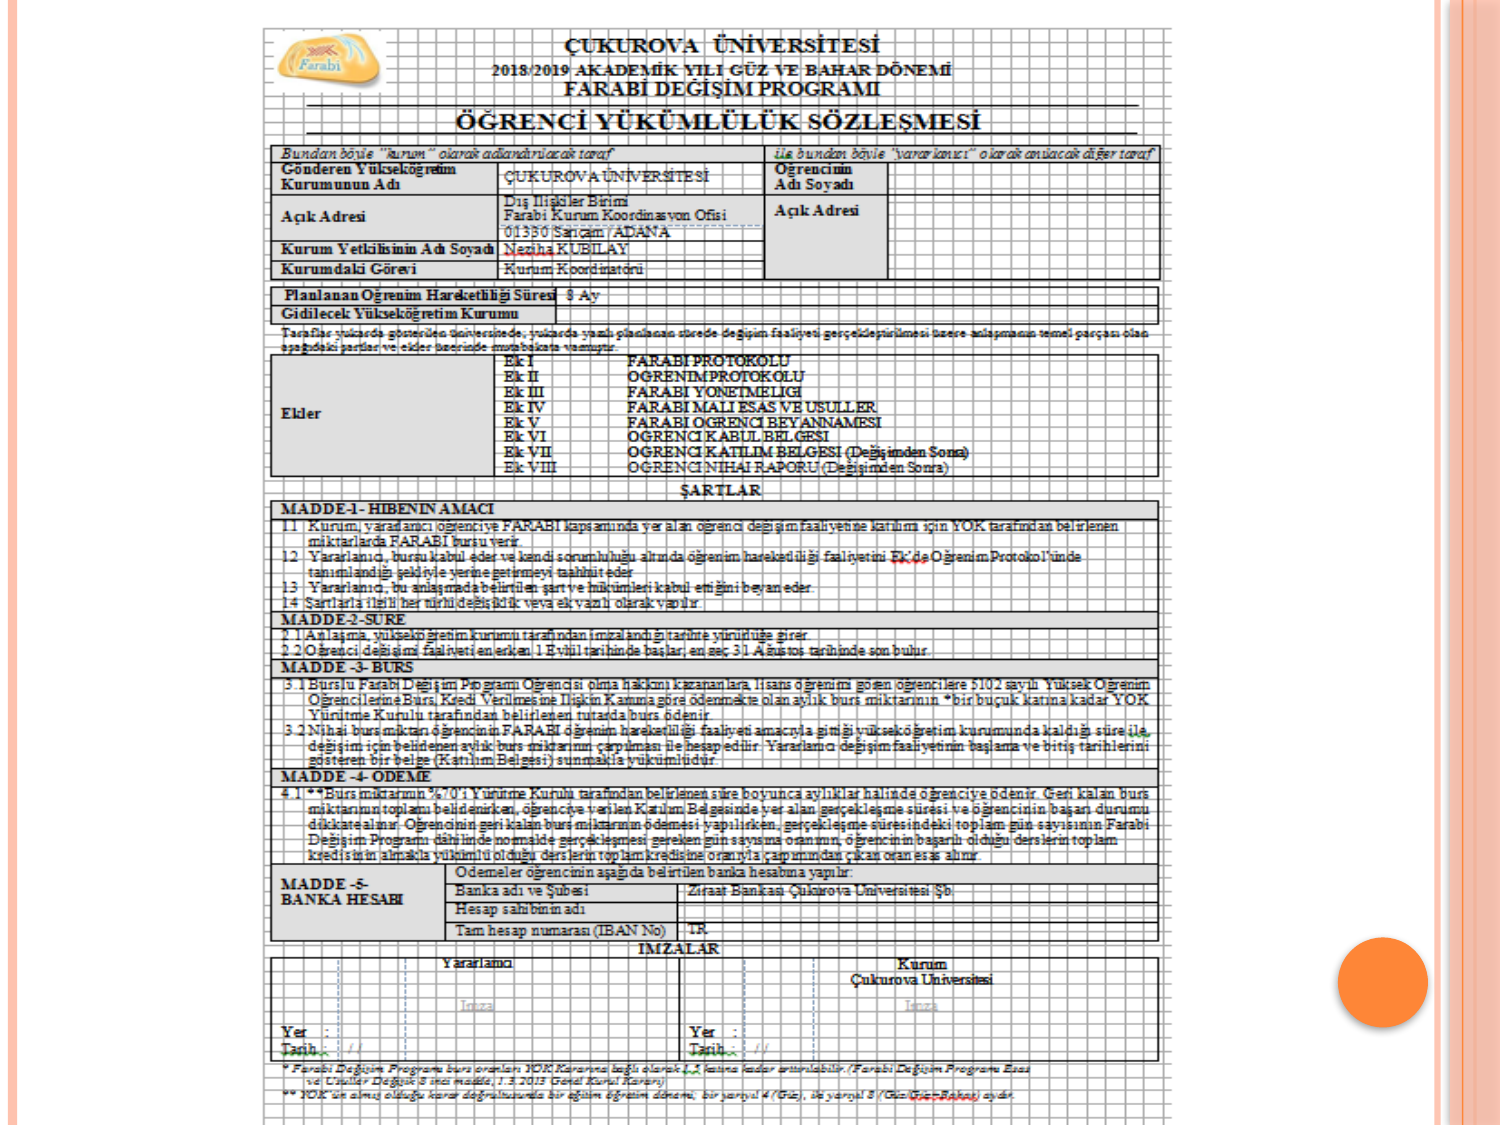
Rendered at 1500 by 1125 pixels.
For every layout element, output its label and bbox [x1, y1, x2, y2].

picture [217, 0, 1223, 1125]
